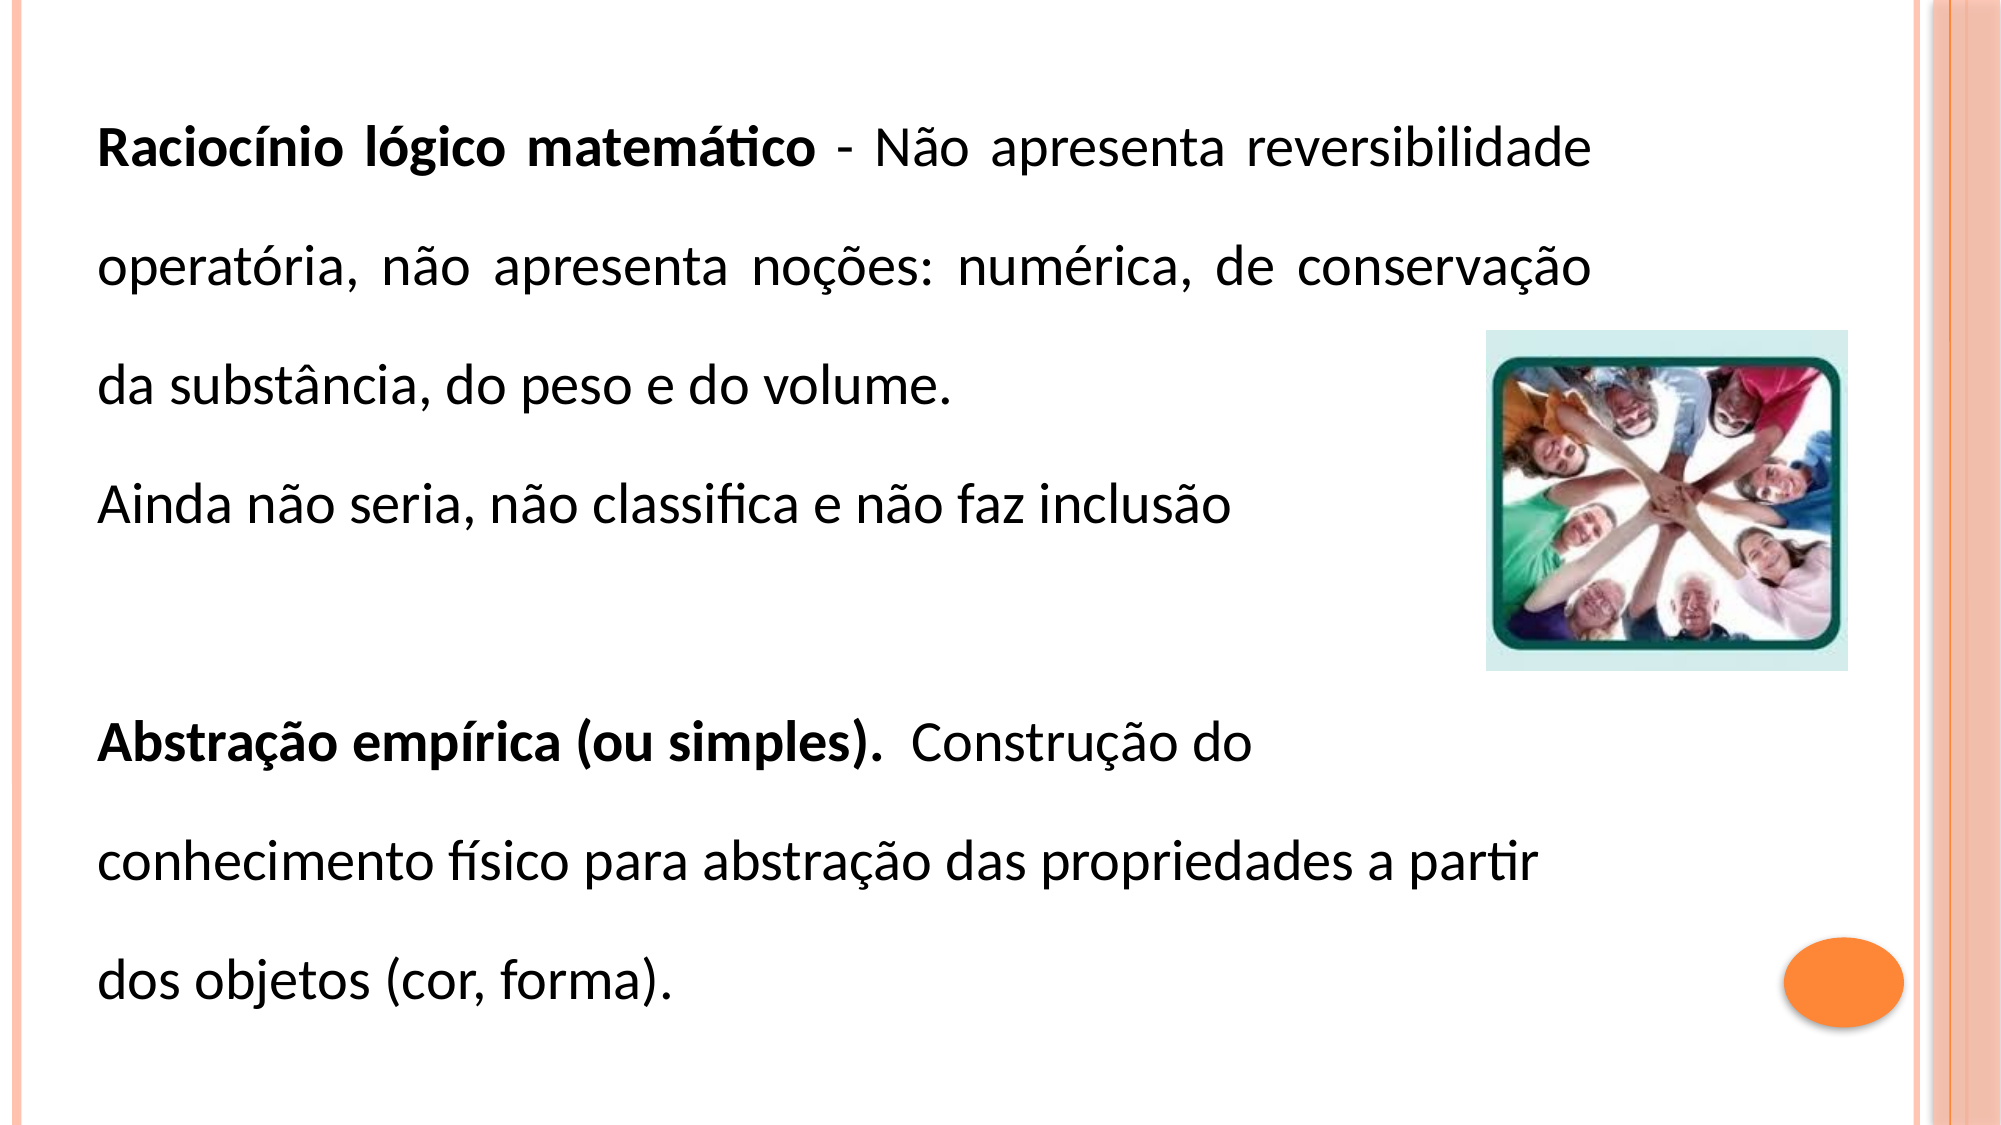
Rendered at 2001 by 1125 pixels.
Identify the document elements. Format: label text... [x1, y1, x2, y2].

picture [1485, 329, 1848, 672]
list Raciocínio lógico matemático - Não apresenta reversibilidade operatória, não apresenta noções: numérica, de conservação da substância, do peso e do volume. Ainda não seria, não classifica e não faz inclusão Abstração empírica (ou simples). Construção do conhecimento físico para abstração das propriedades a partir dos objetos (cor, forma). [82, 51, 1608, 1064]
